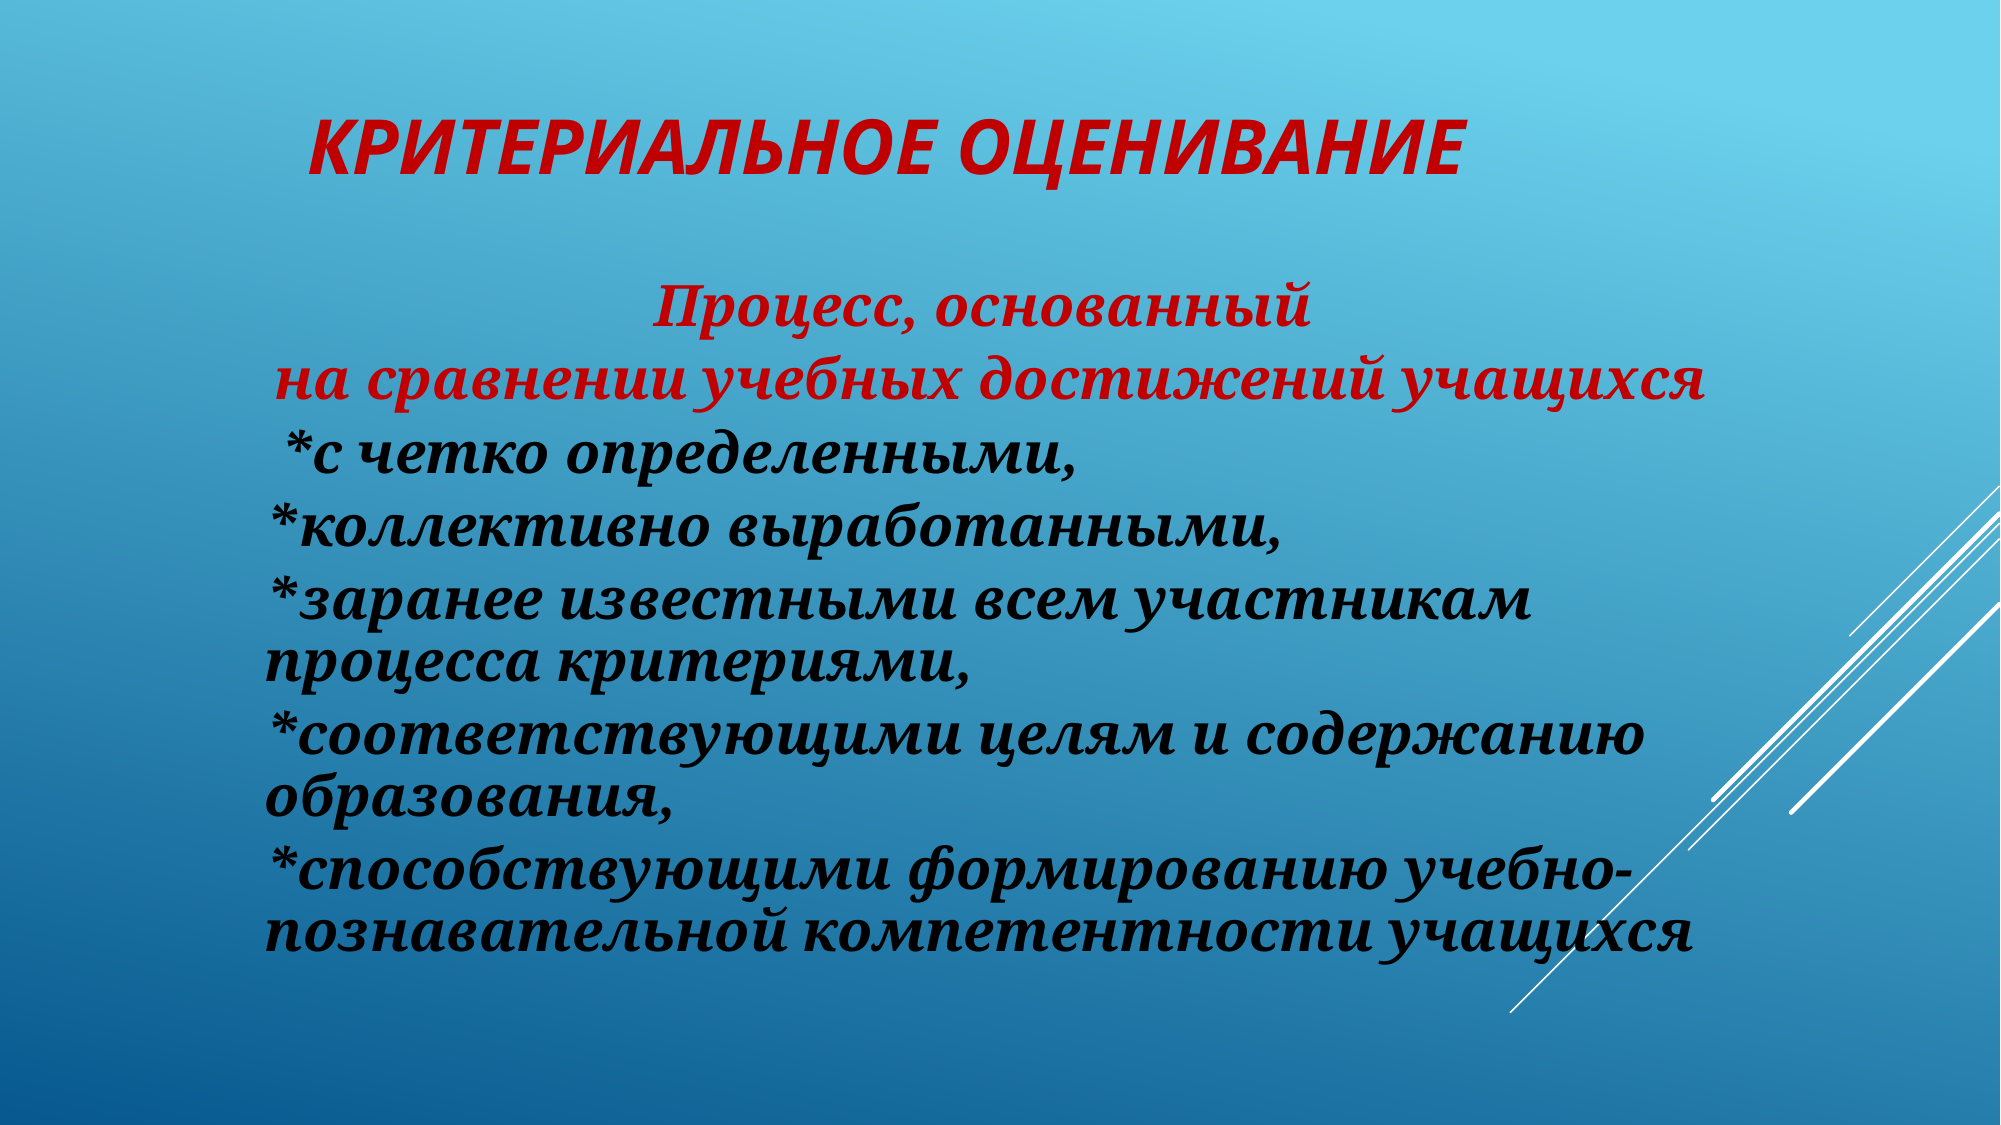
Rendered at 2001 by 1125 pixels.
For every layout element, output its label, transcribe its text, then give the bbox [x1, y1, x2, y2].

list Процесс, основанный на сравнении учебных достижений учащихся *с четко определенными, *коллективно выработанными, *заранее известными всем участникам процесса критериями, *соответствующими целям и содержанию образования, *способствующими формированию учебно-познавательной компетентности учащихся [249, 255, 1733, 1043]
title Критериальное оценивание [292, 67, 1691, 221]
